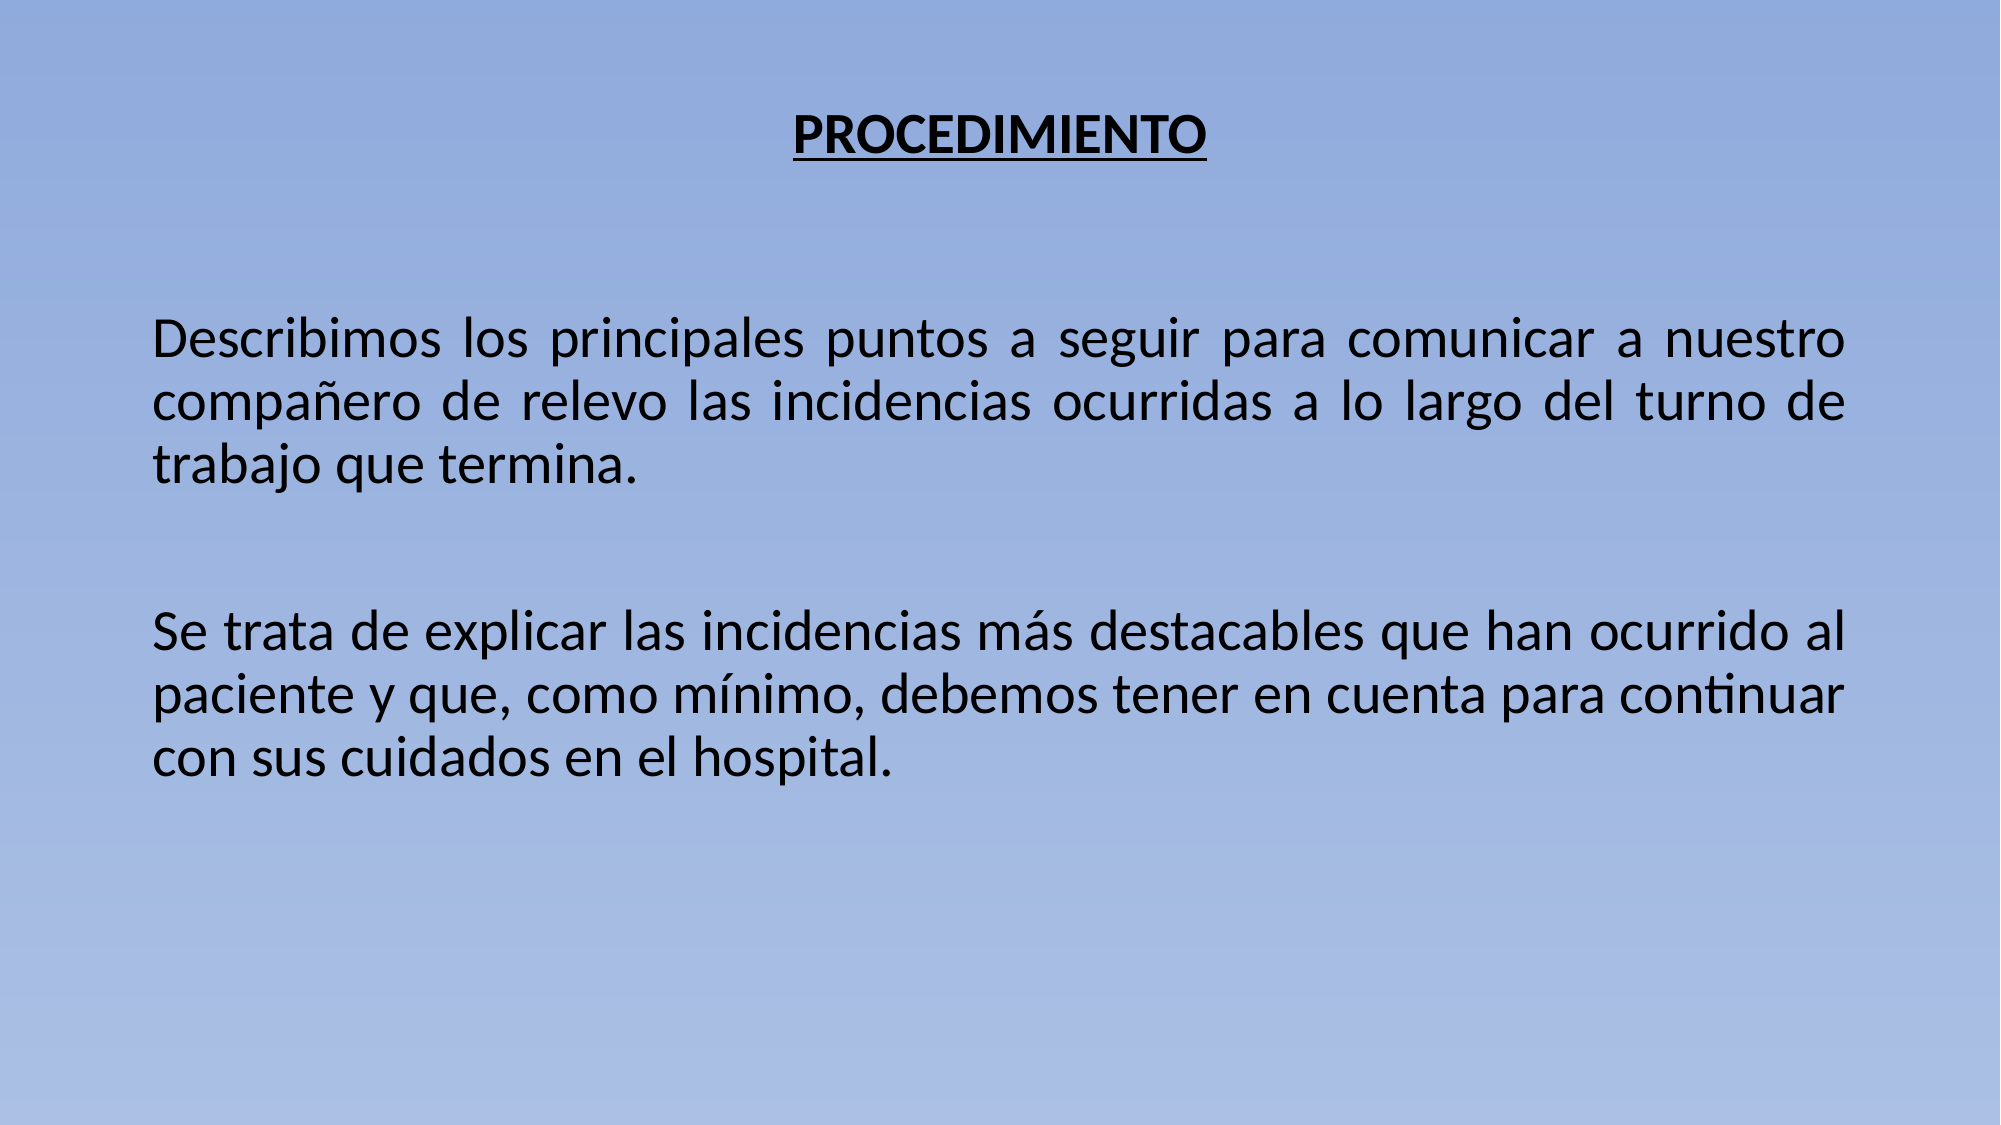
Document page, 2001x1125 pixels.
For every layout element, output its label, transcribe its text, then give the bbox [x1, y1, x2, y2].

title PROCEDIMIENTO [137, 59, 1863, 210]
list Describimos los principales puntos a seguir para comunicar a nuestro compañero de relevo las incidencias ocurridas a lo largo del turno de trabajo que termina. Se trata de explicar las incidencias más destacables que han ocurrido al paciente y que, como mínimo, debemos tener en cuenta para continuar con sus cuidados en el hospital. [137, 299, 1863, 1014]
